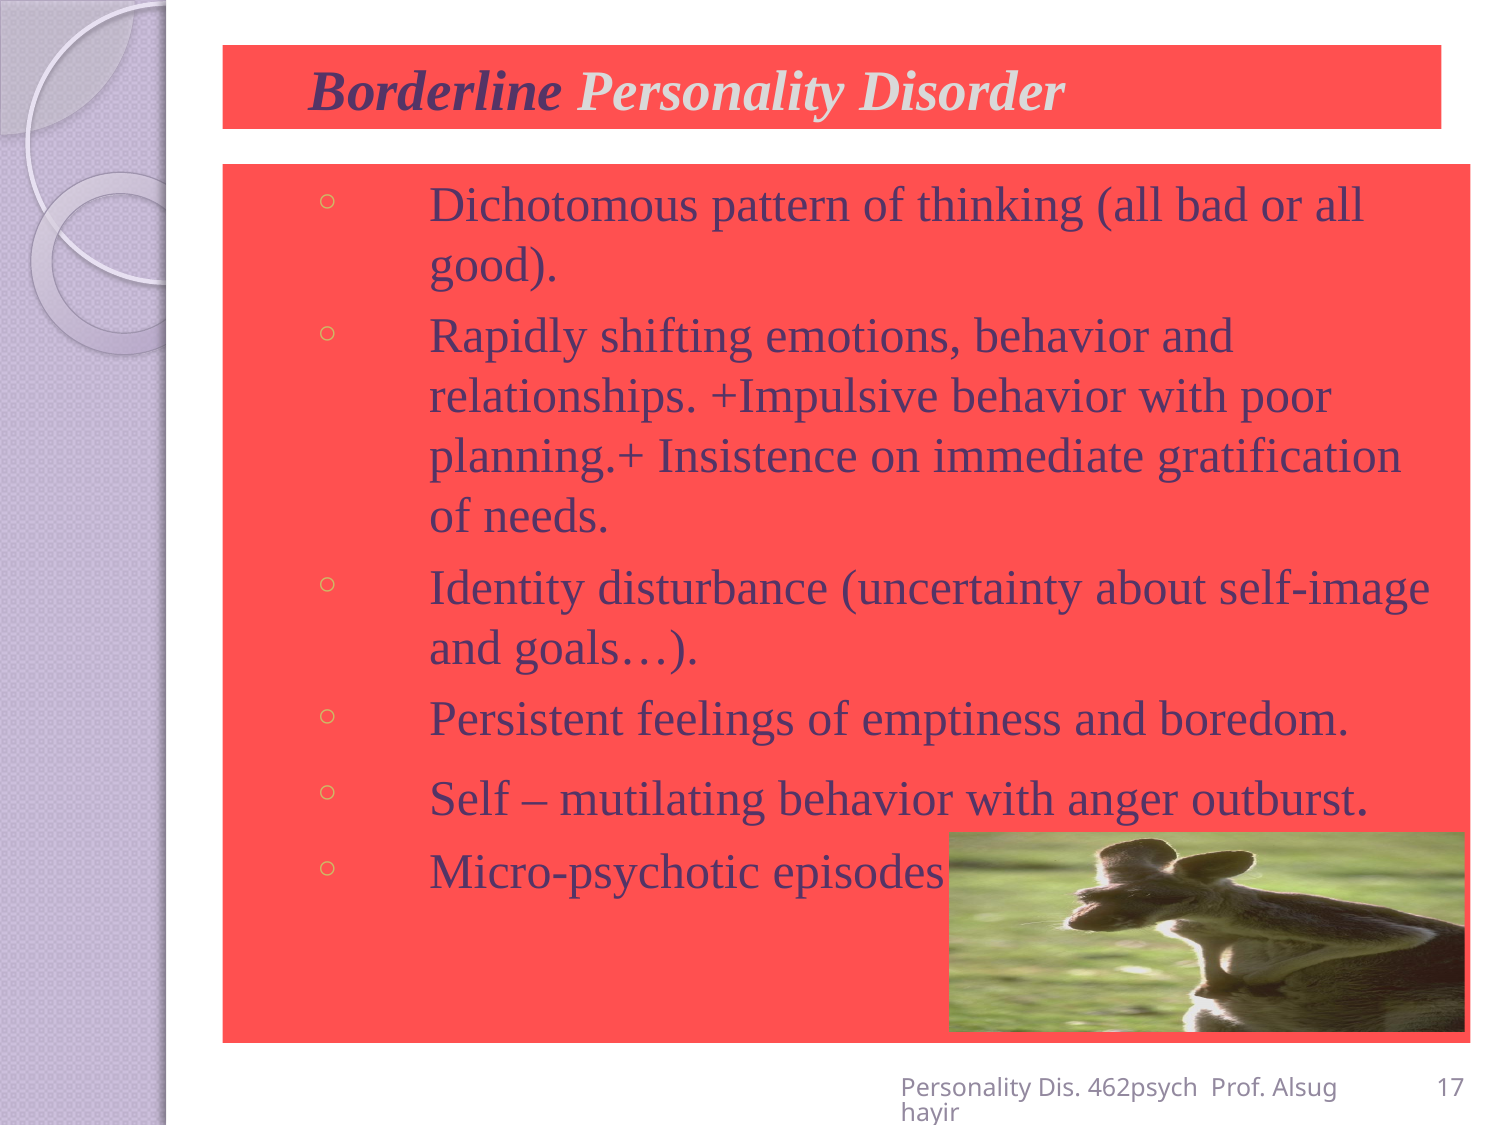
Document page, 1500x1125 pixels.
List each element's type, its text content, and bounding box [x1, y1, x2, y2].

text_box [949, 832, 1465, 1032]
slide_number 17 [1413, 1034, 1488, 1113]
list Dichotomous pattern of thinking (all bad or all good). Rapidly shifting emotions, behavior and relationships. +Impulsive behavior with poor planning.+ Insistence on immediate gratification of needs. Identity disturbance (uncertainty about self-image and goals…). Persistent feelings of emptiness and boredom. Self – mutilating behavior with anger outburst. Micro-psychotic episodes [222, 164, 1471, 1043]
footer Personality Dis. 462psych Prof. Alsughayir [937, 1034, 1413, 1113]
title Borderline Personality Disorder [222, 45, 1442, 129]
